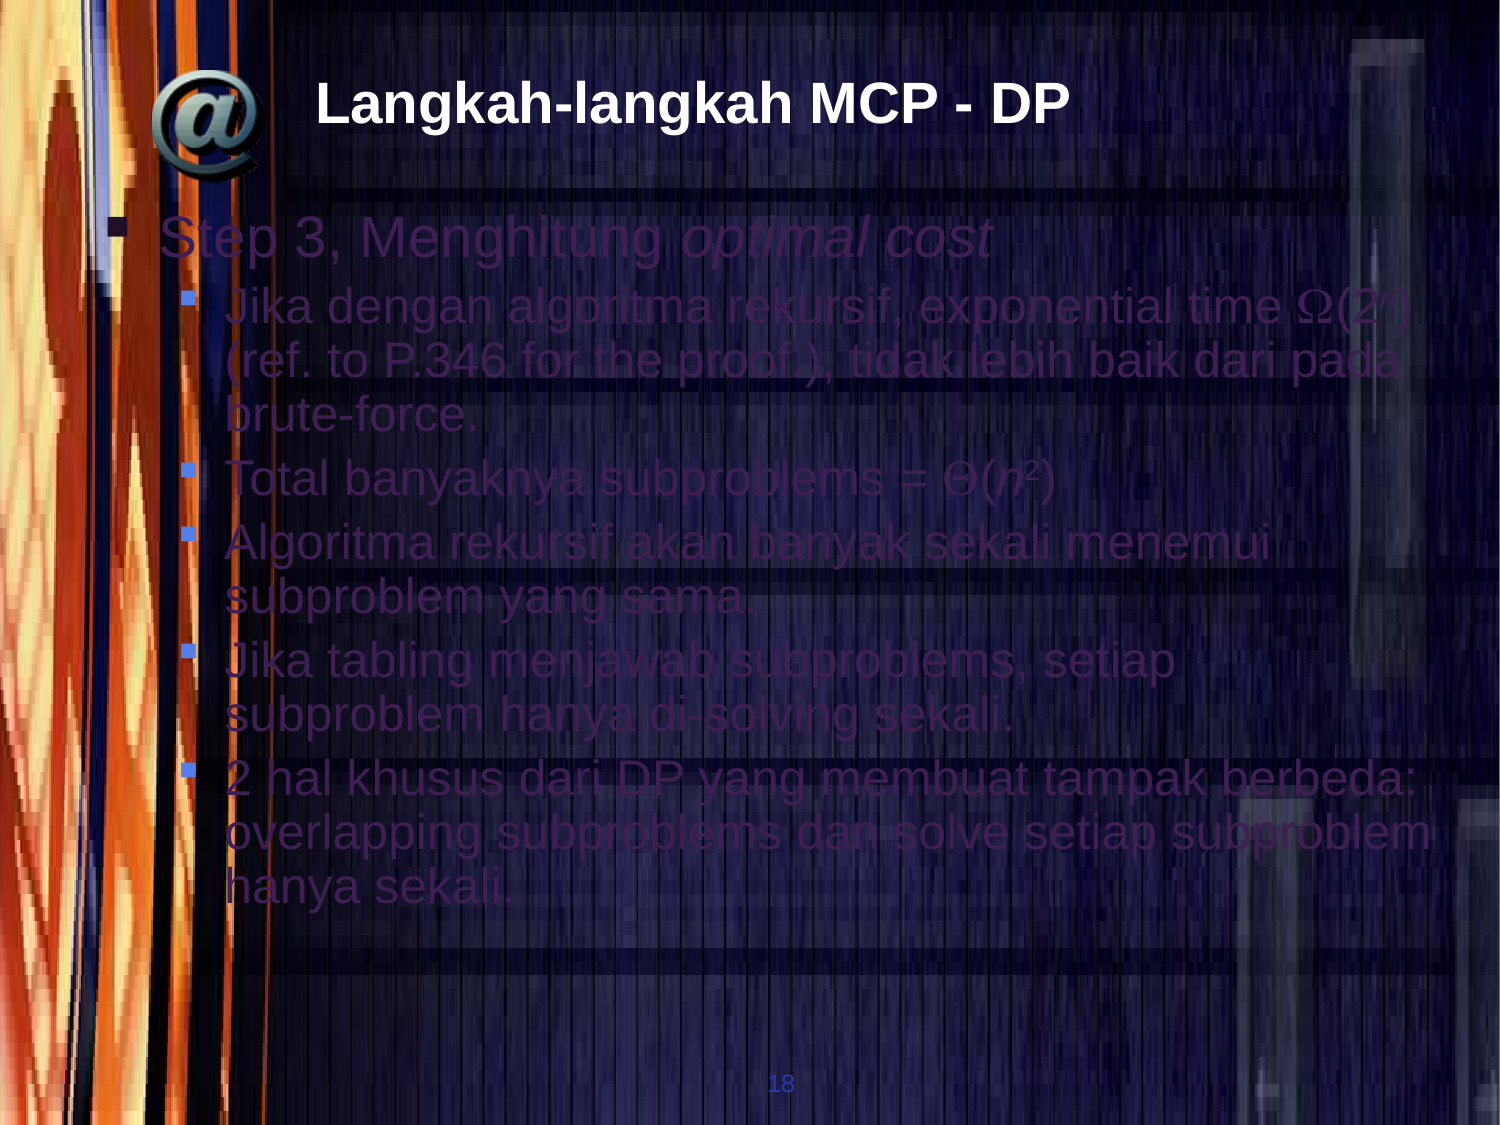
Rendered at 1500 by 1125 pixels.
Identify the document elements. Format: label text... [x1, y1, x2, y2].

slide_number 18 [674, 1059, 888, 1101]
picture [0, 0, 1500, 1125]
title Langkah-langkah MCP - DP [299, 62, 1500, 138]
list Step 3, Menghitung optimal cost Jika dengan algoritma rekursif, exponential time (2n) (ref. to P.346 for the proof.), tidak lebih baik dari pada brute-force. Total banyaknya subproblems = (n2) Algoritma rekursif akan banyak sekali menemui subproblem yang sama. Jika tabling menjawab subproblems, setiap subproblem hanya di-solving sekali. 2 hal khusus dari DP yang membuat tampak berbeda: overlapping subproblems dan solve setiap subproblem hanya sekali. [87, 199, 1454, 1051]
